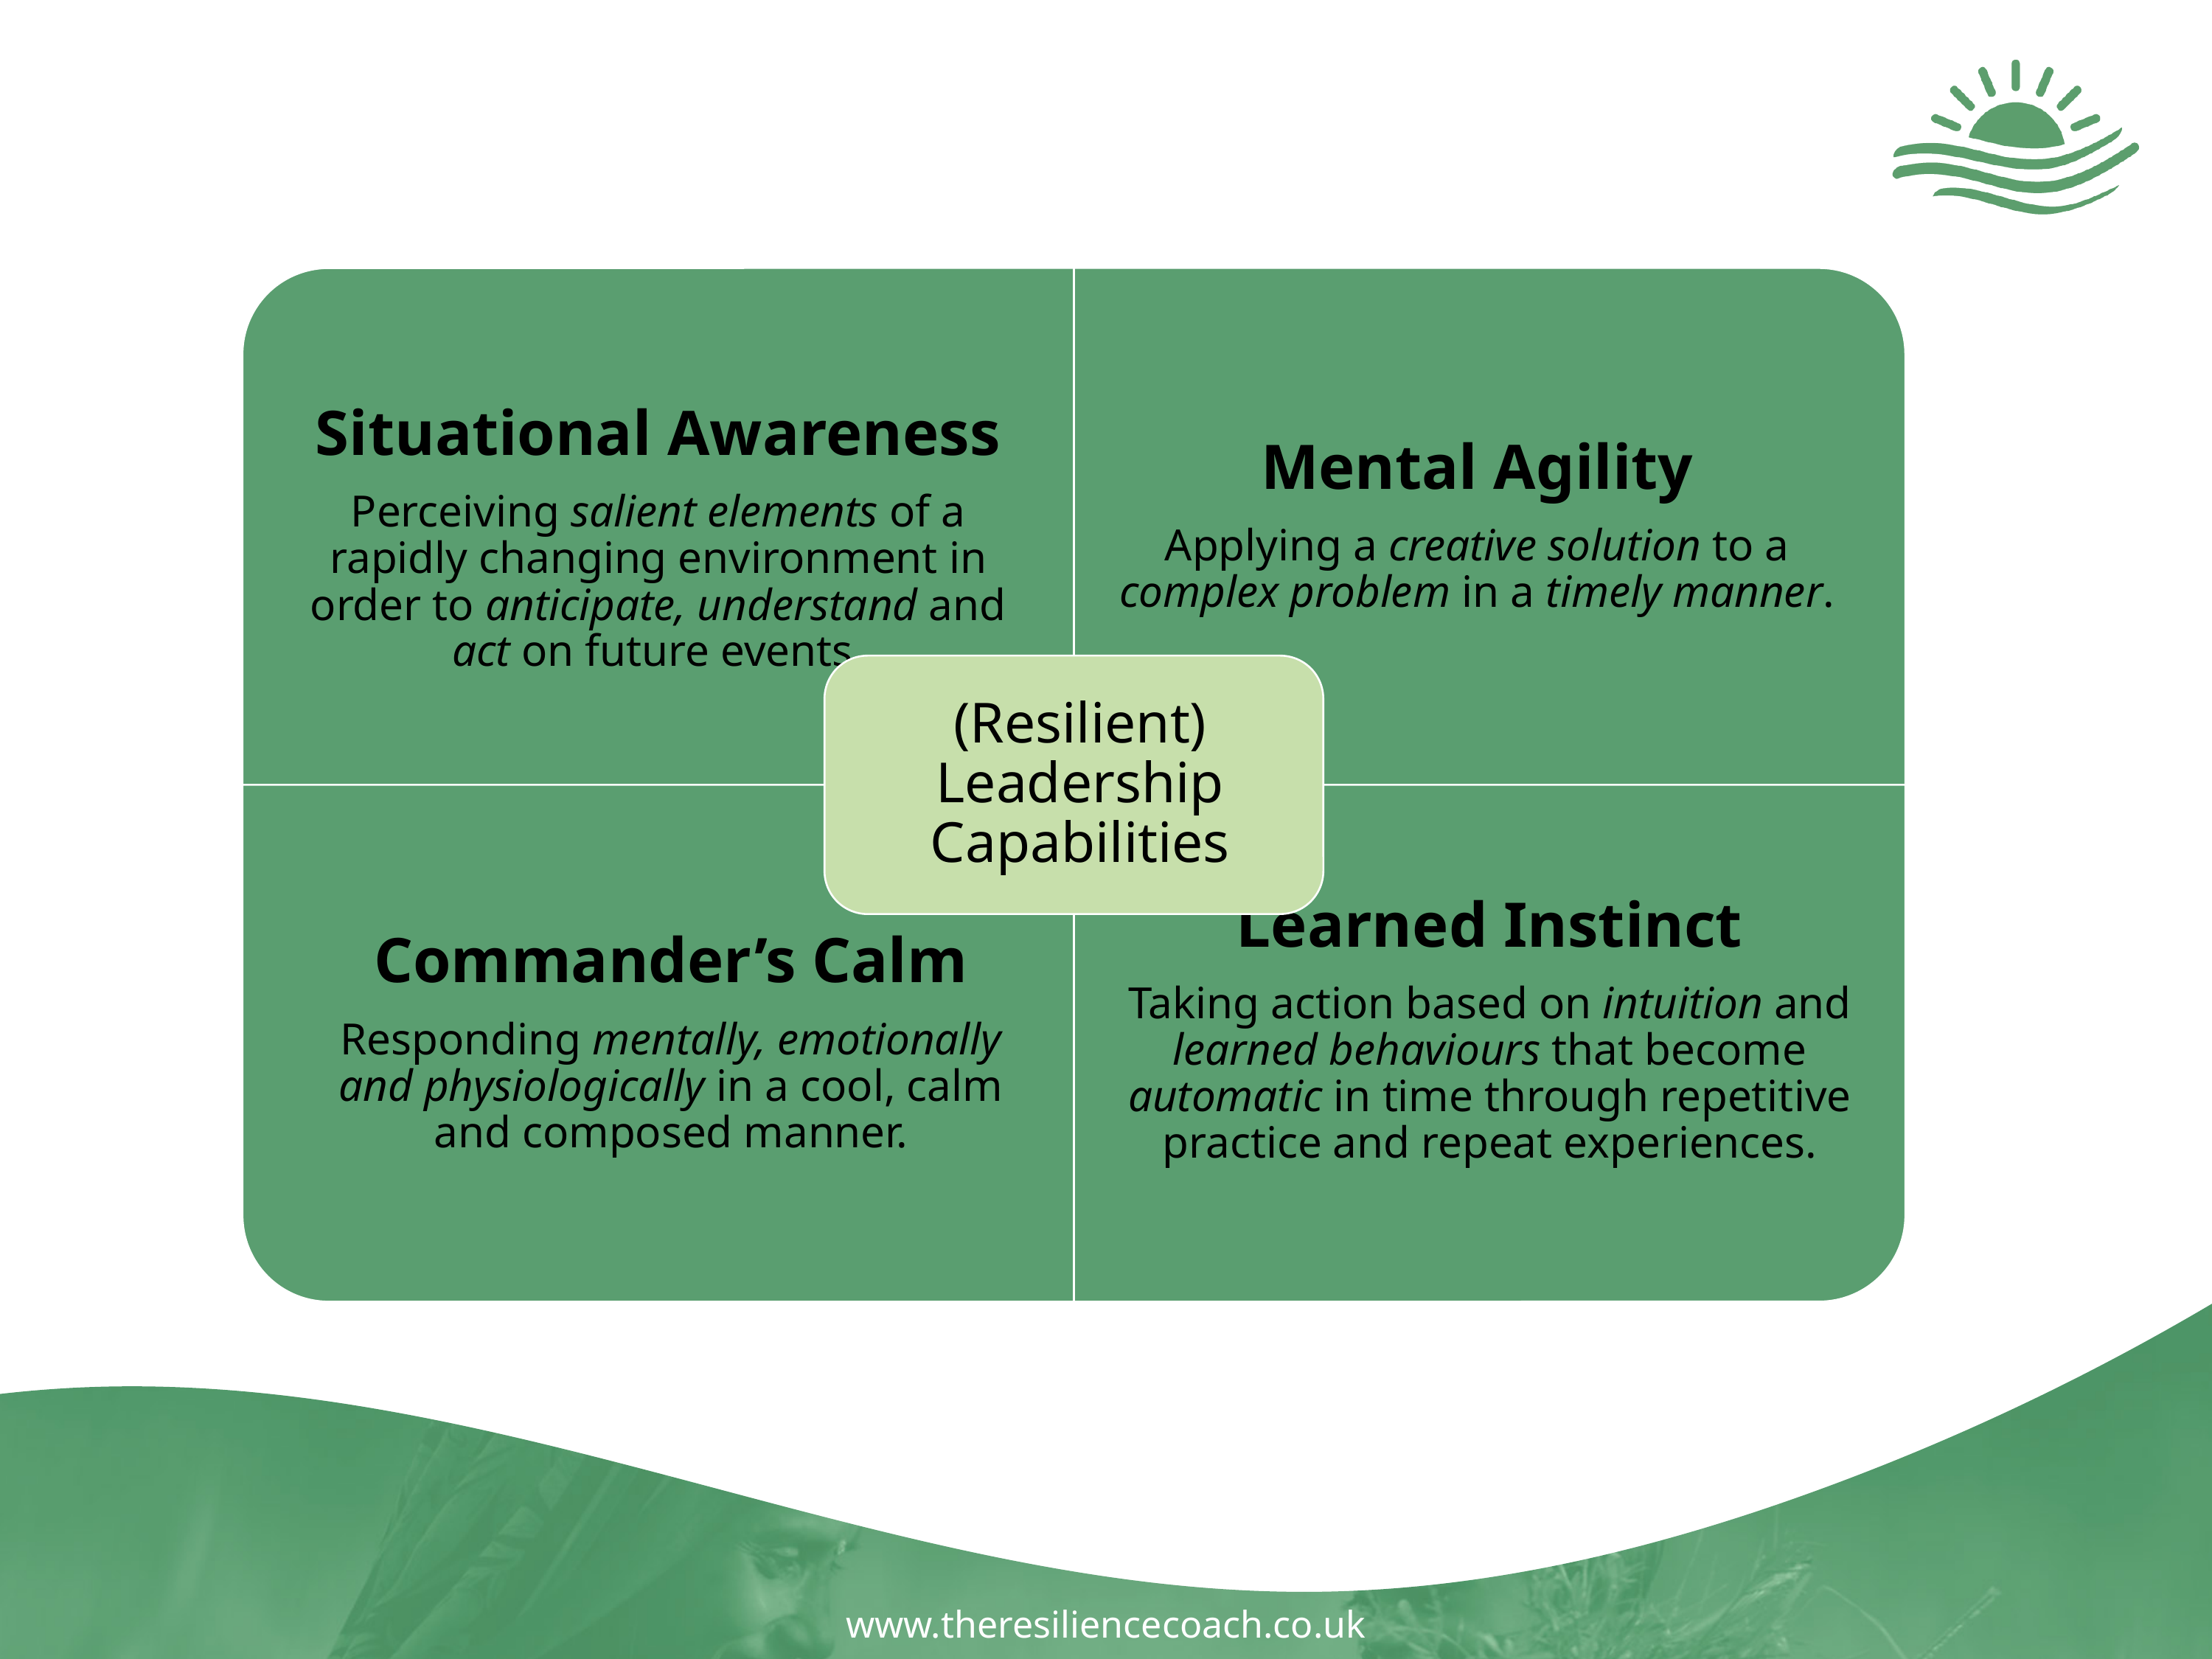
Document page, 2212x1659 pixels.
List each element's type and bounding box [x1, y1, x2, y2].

picture [1861, 28, 2170, 246]
text_box [242, 268, 1906, 1302]
picture [0, 1304, 2212, 1659]
